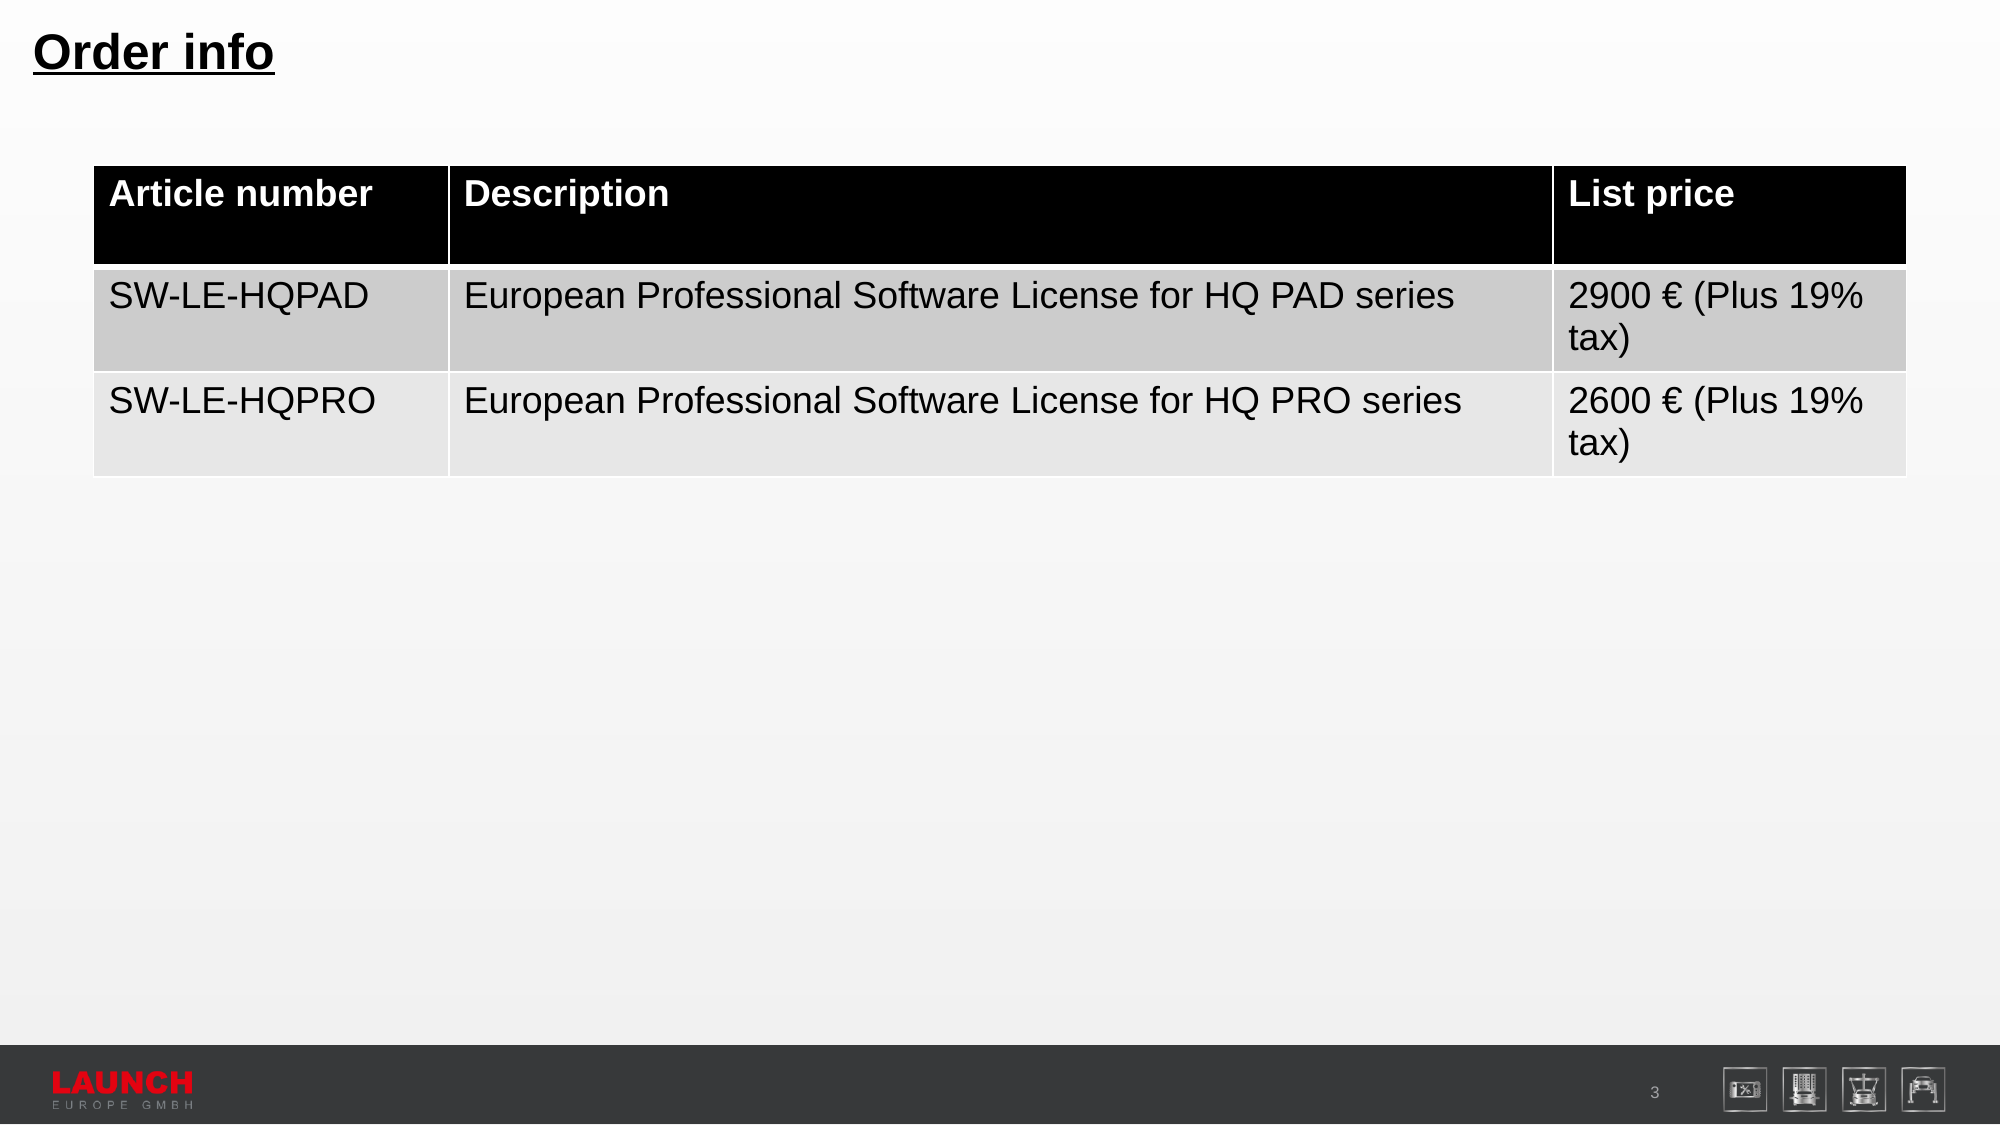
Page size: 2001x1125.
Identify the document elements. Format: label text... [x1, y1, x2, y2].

table_cell 2600 € (Plus 19% tax) [1554, 373, 1906, 476]
text_box Order info [18, 12, 964, 87]
table_cell SW-LE-HQPRO [94, 373, 448, 476]
table_cell SW-LE-HQPAD [94, 270, 448, 371]
table_cell European Professional Software License for HQ PAD series [450, 270, 1552, 371]
table_header Article number [94, 166, 448, 264]
table_header List price [1554, 166, 1906, 264]
table_cell European Professional Software License for HQ PRO series [450, 373, 1552, 476]
table_header Description [450, 166, 1552, 264]
table_cell 2900 € (Plus 19% tax) [1554, 270, 1906, 371]
picture [0, 1045, 2000, 1124]
